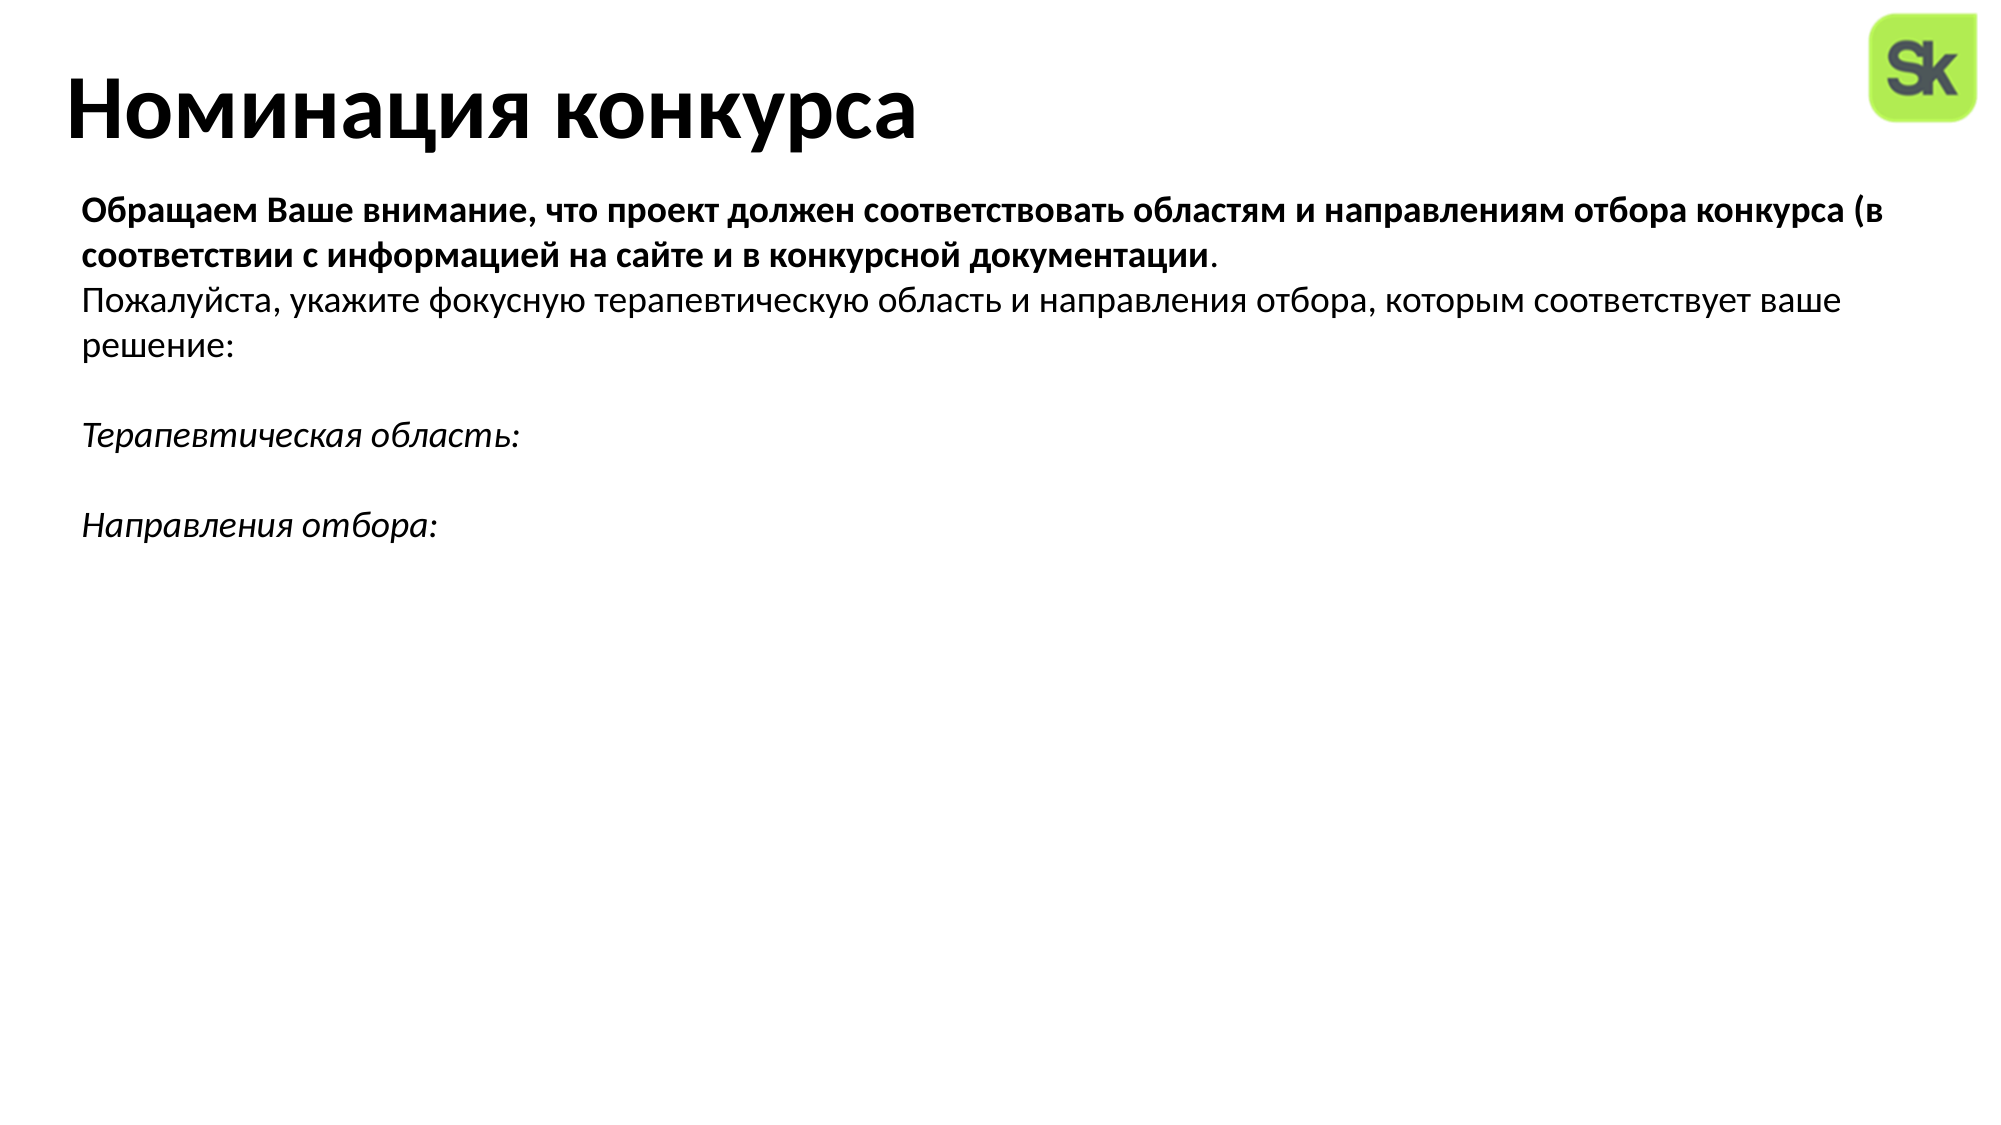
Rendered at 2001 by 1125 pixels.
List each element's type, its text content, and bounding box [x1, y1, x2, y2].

text_box Номинация конкурса конкурса [51, 51, 1618, 210]
picture [1866, 11, 1979, 124]
text_box Обращаем Ваше внимание, что проект должен соответствовать областям и направлениям отбора конкурса (в соответствии с информацией на сайте и в конкурсной документации. Пожалуйста, укажите фокусную терапевтическую область и направления отбора, которым соответствует ваше решение: Терапевтическая область: Направления отбора: [66, 177, 1964, 613]
